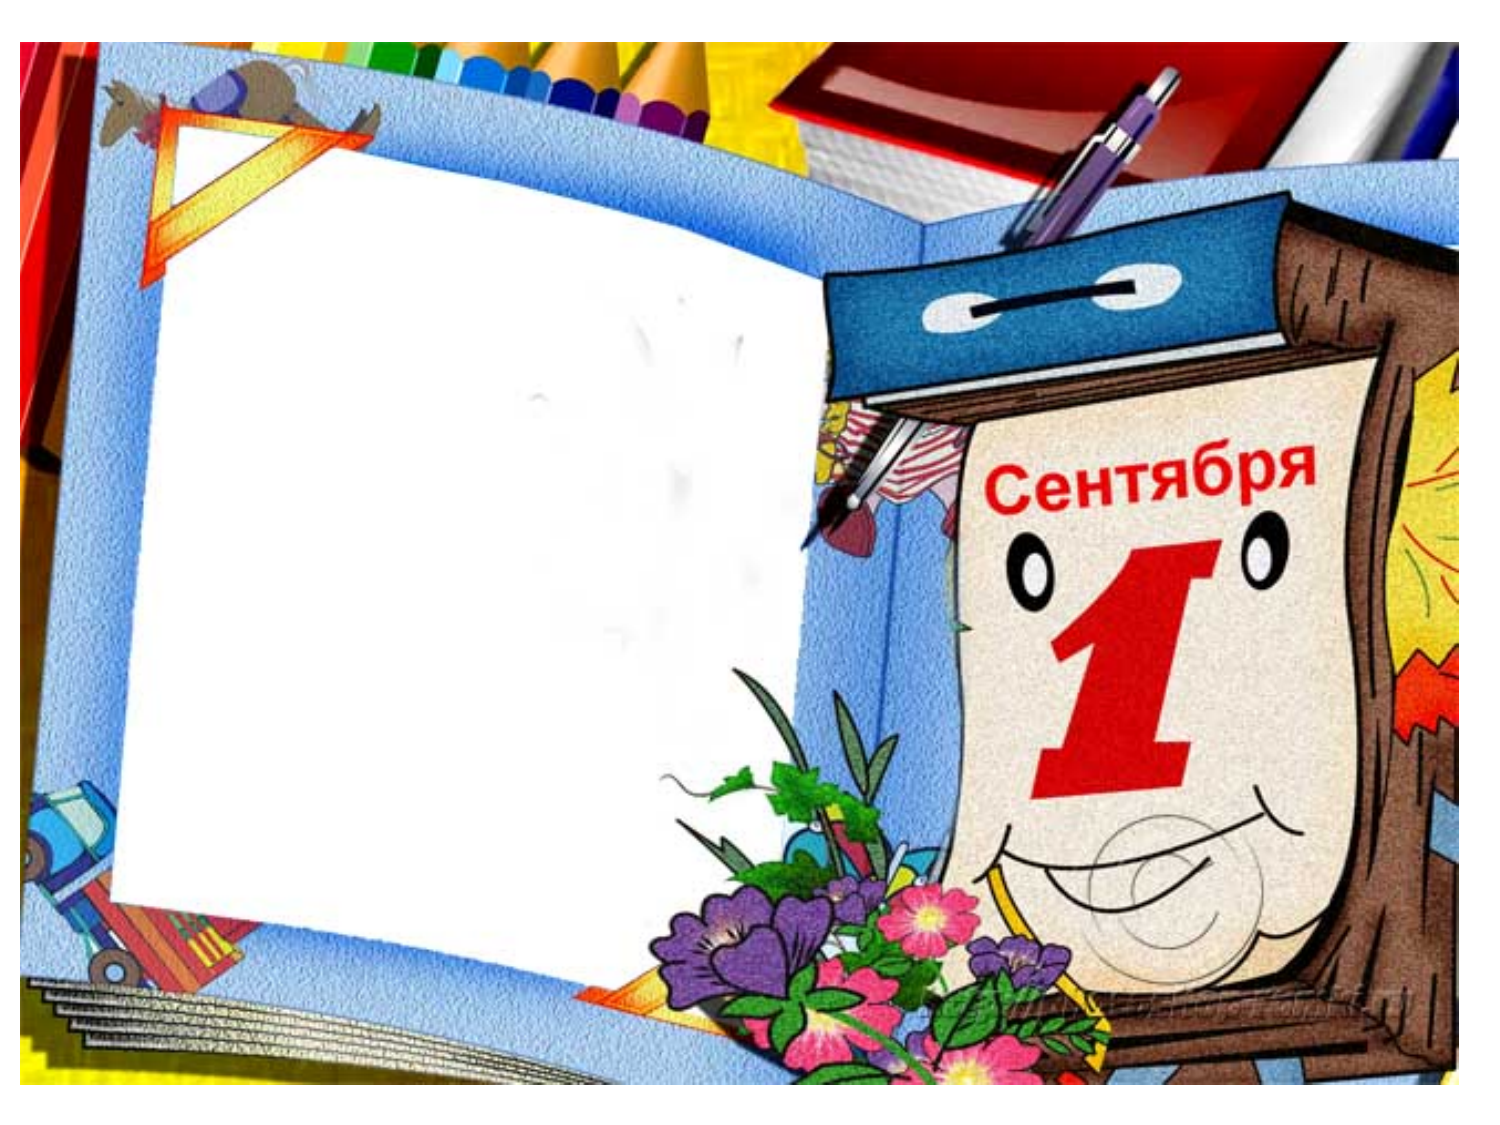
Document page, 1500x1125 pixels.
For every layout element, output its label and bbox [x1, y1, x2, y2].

list [20, 42, 1459, 1085]
